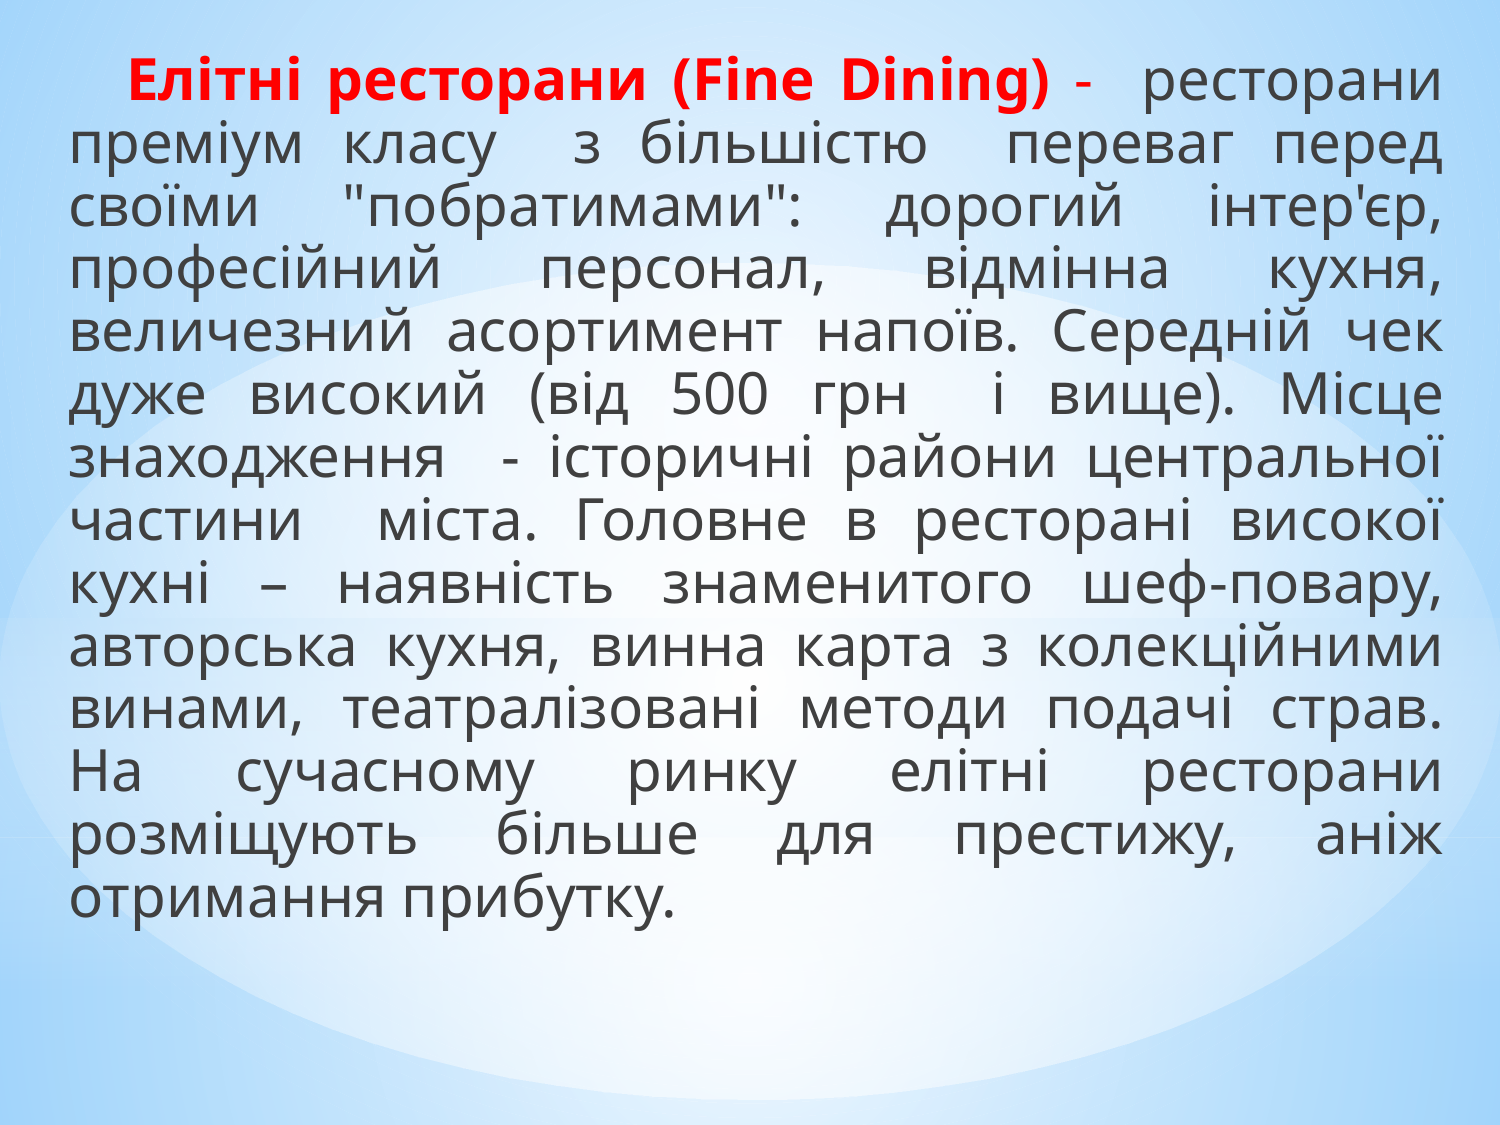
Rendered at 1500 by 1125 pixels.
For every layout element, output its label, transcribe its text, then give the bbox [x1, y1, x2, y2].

list Елітні ресторани (Fine Dining) - ресторани преміум класу з більшістю переваг перед своїми "побратимами": дорогий інтер'єр, професійний персонал, відмінна кухня, величезний асортимент напоїв. Середній чек дуже високий (від 500 грн і вище). Місце знаходження - історичні райони центральної частини міста. Головне в ресторані високої кухні – наявність знаменитого шеф-повару, авторська кухня, винна карта з колекційними винами, театралізовані методи подачі страв. На сучасному ринку елітні ресторани розміщують більше для престижу, аніж отримання прибутку. [53, 42, 1459, 1059]
